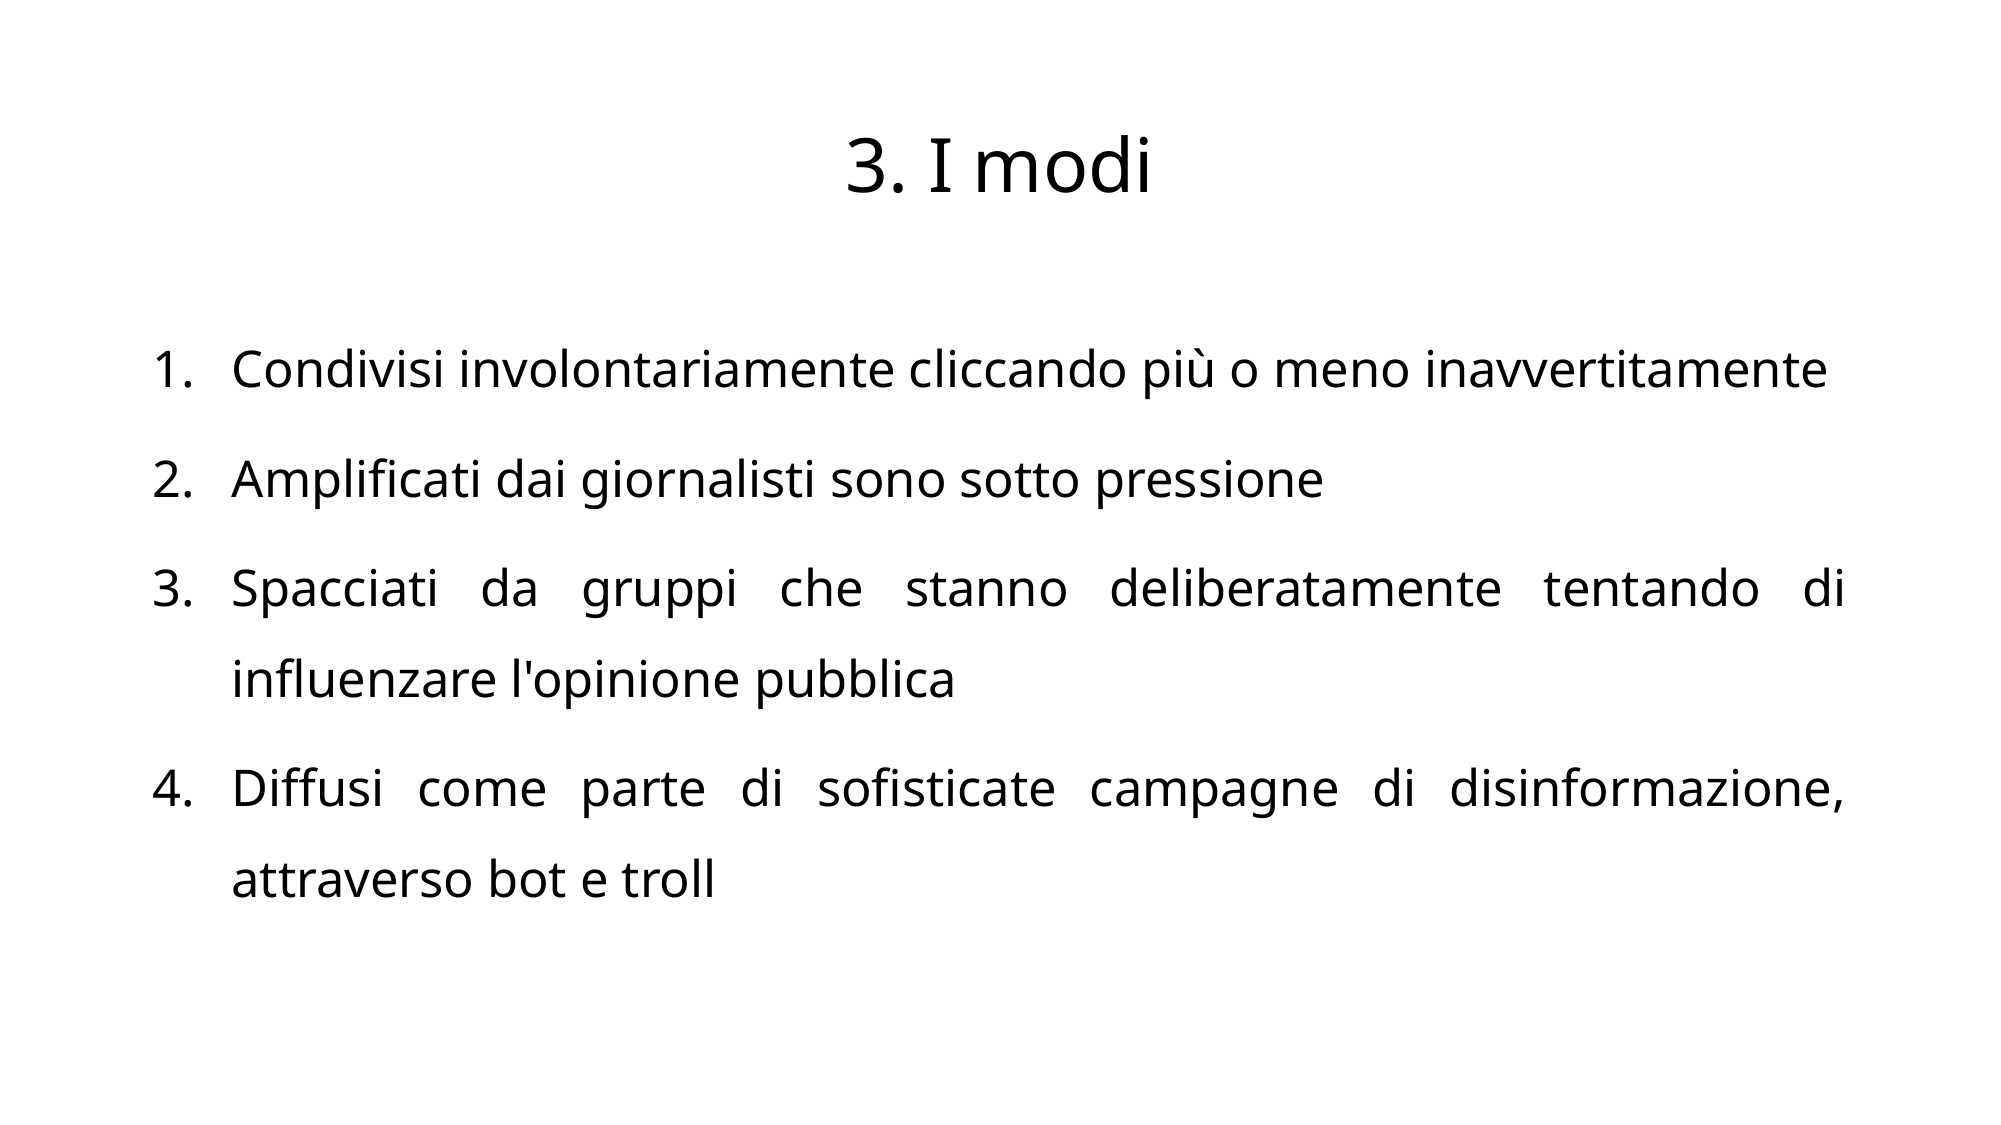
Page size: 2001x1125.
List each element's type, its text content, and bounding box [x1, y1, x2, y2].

list Condivisi involontariamente cliccando più o meno inavvertitamente Amplificati dai giornalisti sono sotto pressione Spacciati da gruppi che stanno deliberatamente tentando di influenzare l'opinione pubblica Diffusi come parte di sofisticate campagne di disinformazione, attraverso bot e troll [137, 299, 1863, 1014]
title 3. I modi [137, 59, 1863, 278]
